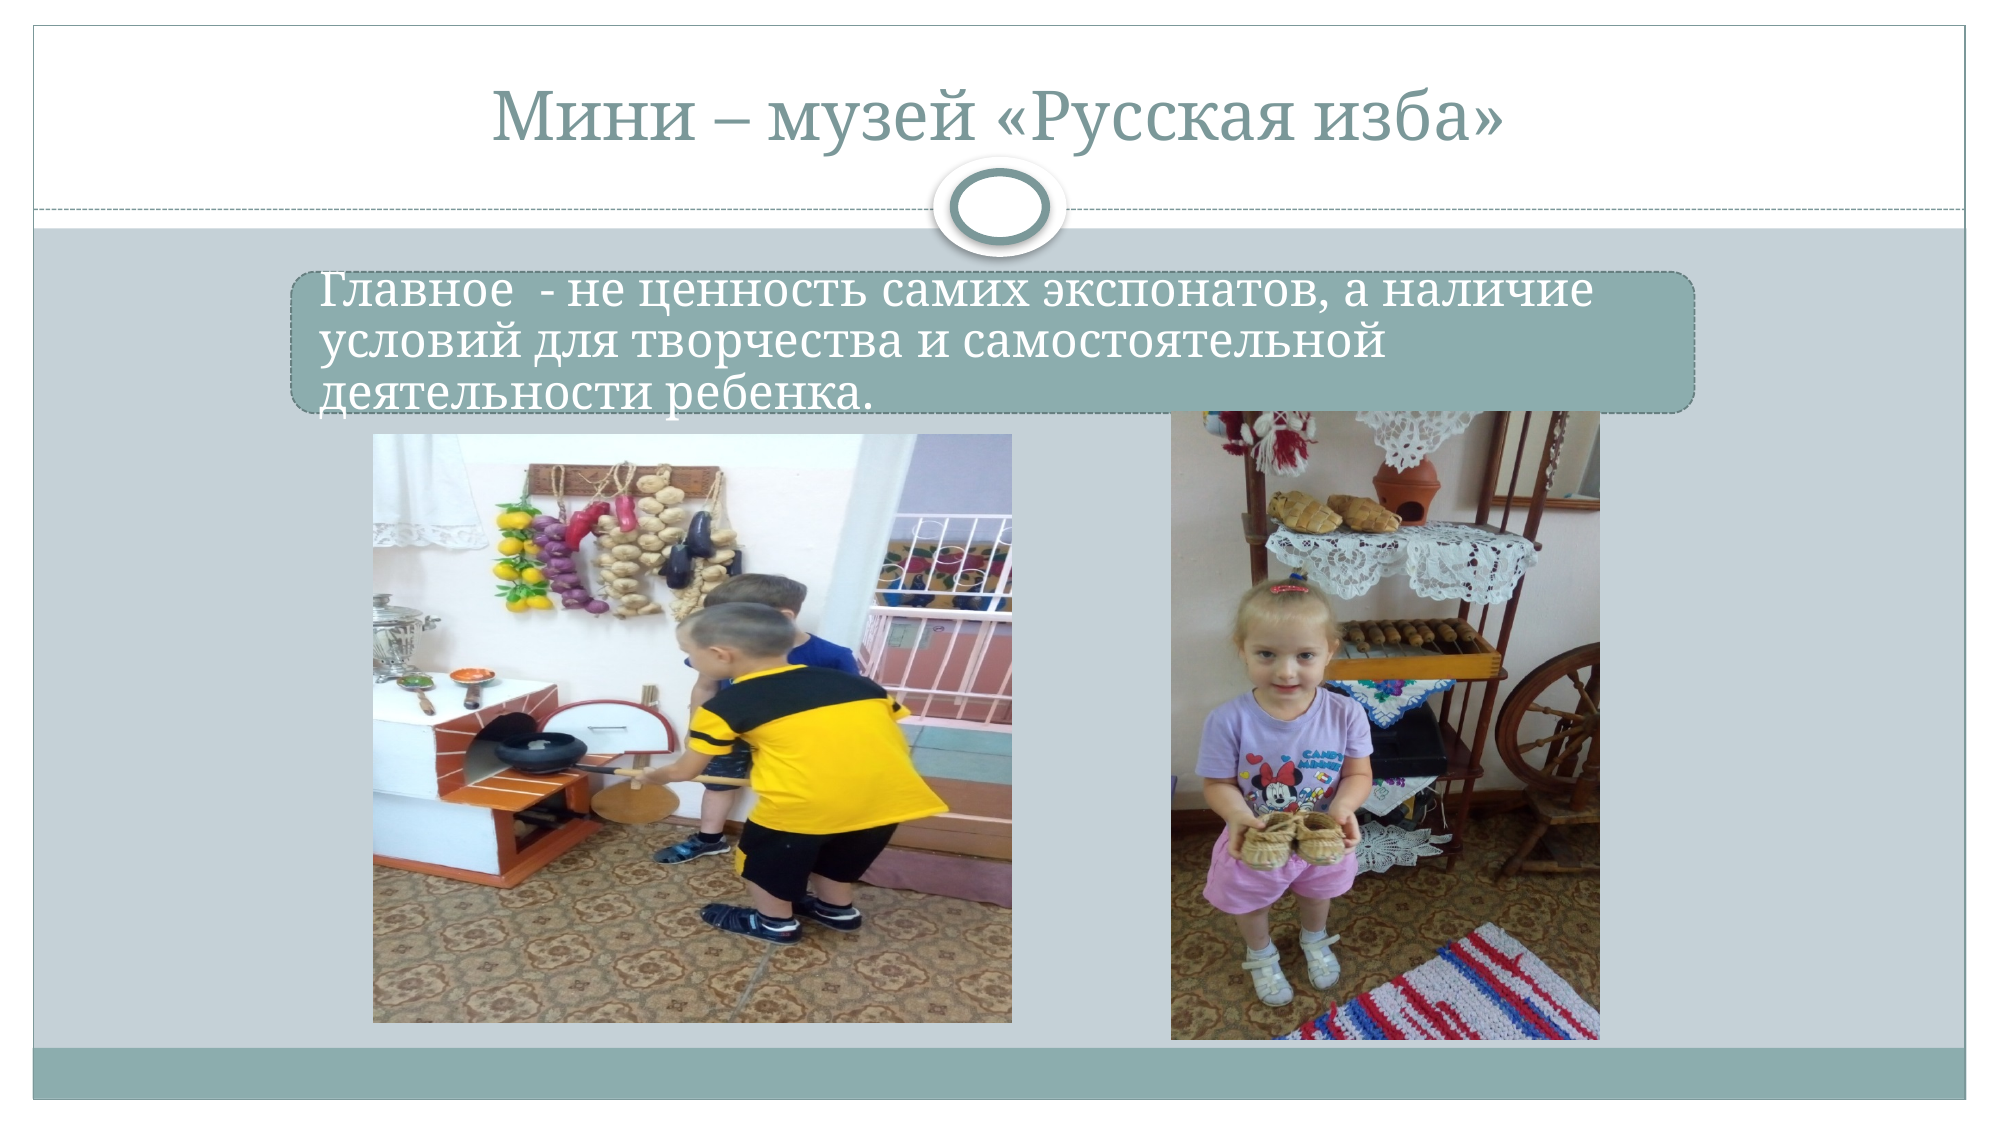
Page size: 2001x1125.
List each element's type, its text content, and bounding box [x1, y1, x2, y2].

picture [1170, 411, 1600, 1040]
title Мини – музей «Русская изба» [66, 37, 1933, 162]
picture [373, 434, 1012, 1023]
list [290, 250, 1695, 435]
